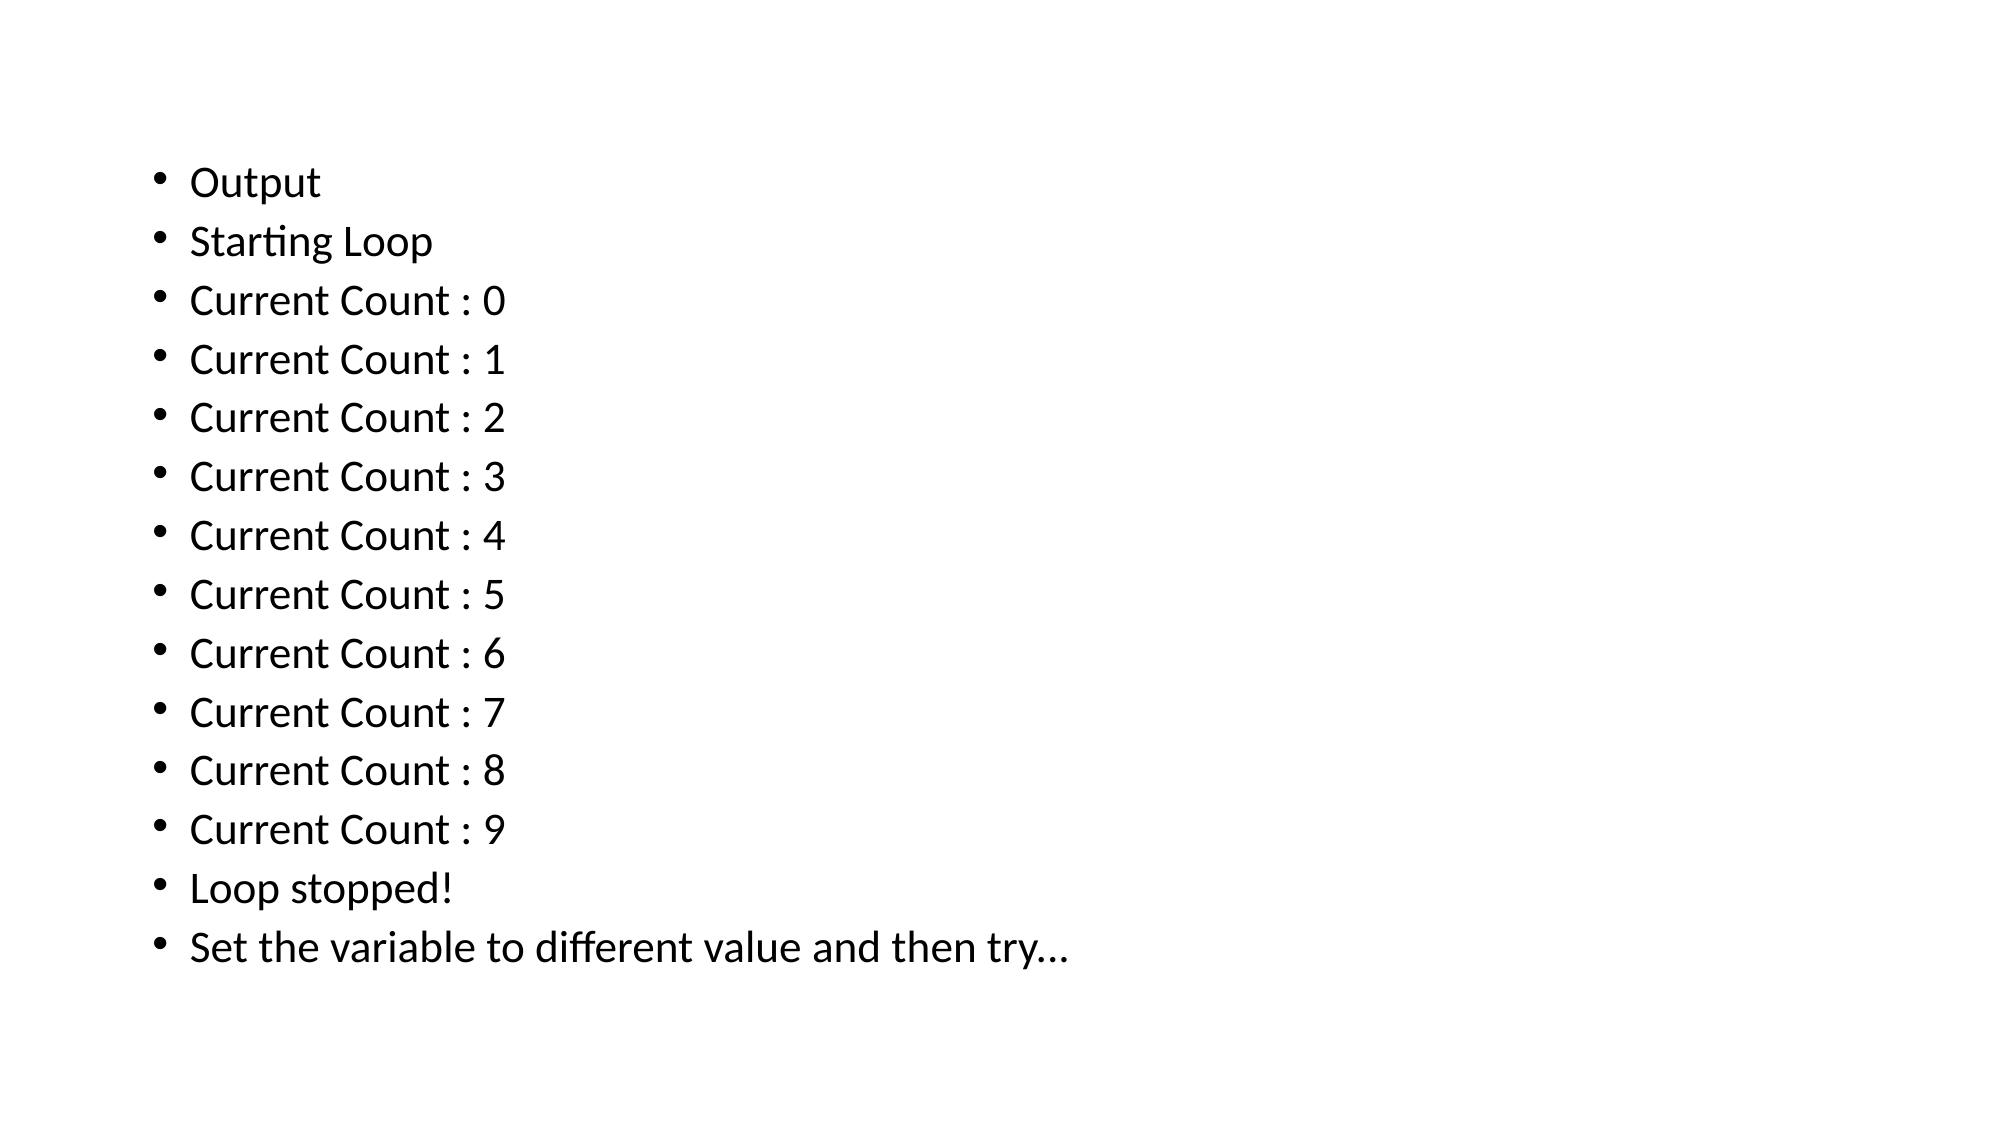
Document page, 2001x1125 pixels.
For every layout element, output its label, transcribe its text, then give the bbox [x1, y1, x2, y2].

list Output Starting Loop Current Count : 0 Current Count : 1 Current Count : 2 Current Count : 3 Current Count : 4 Current Count : 5 Current Count : 6 Current Count : 7 Current Count : 8 Current Count : 9 Loop stopped! Set the variable to different value and then try... [137, 159, 1863, 1014]
